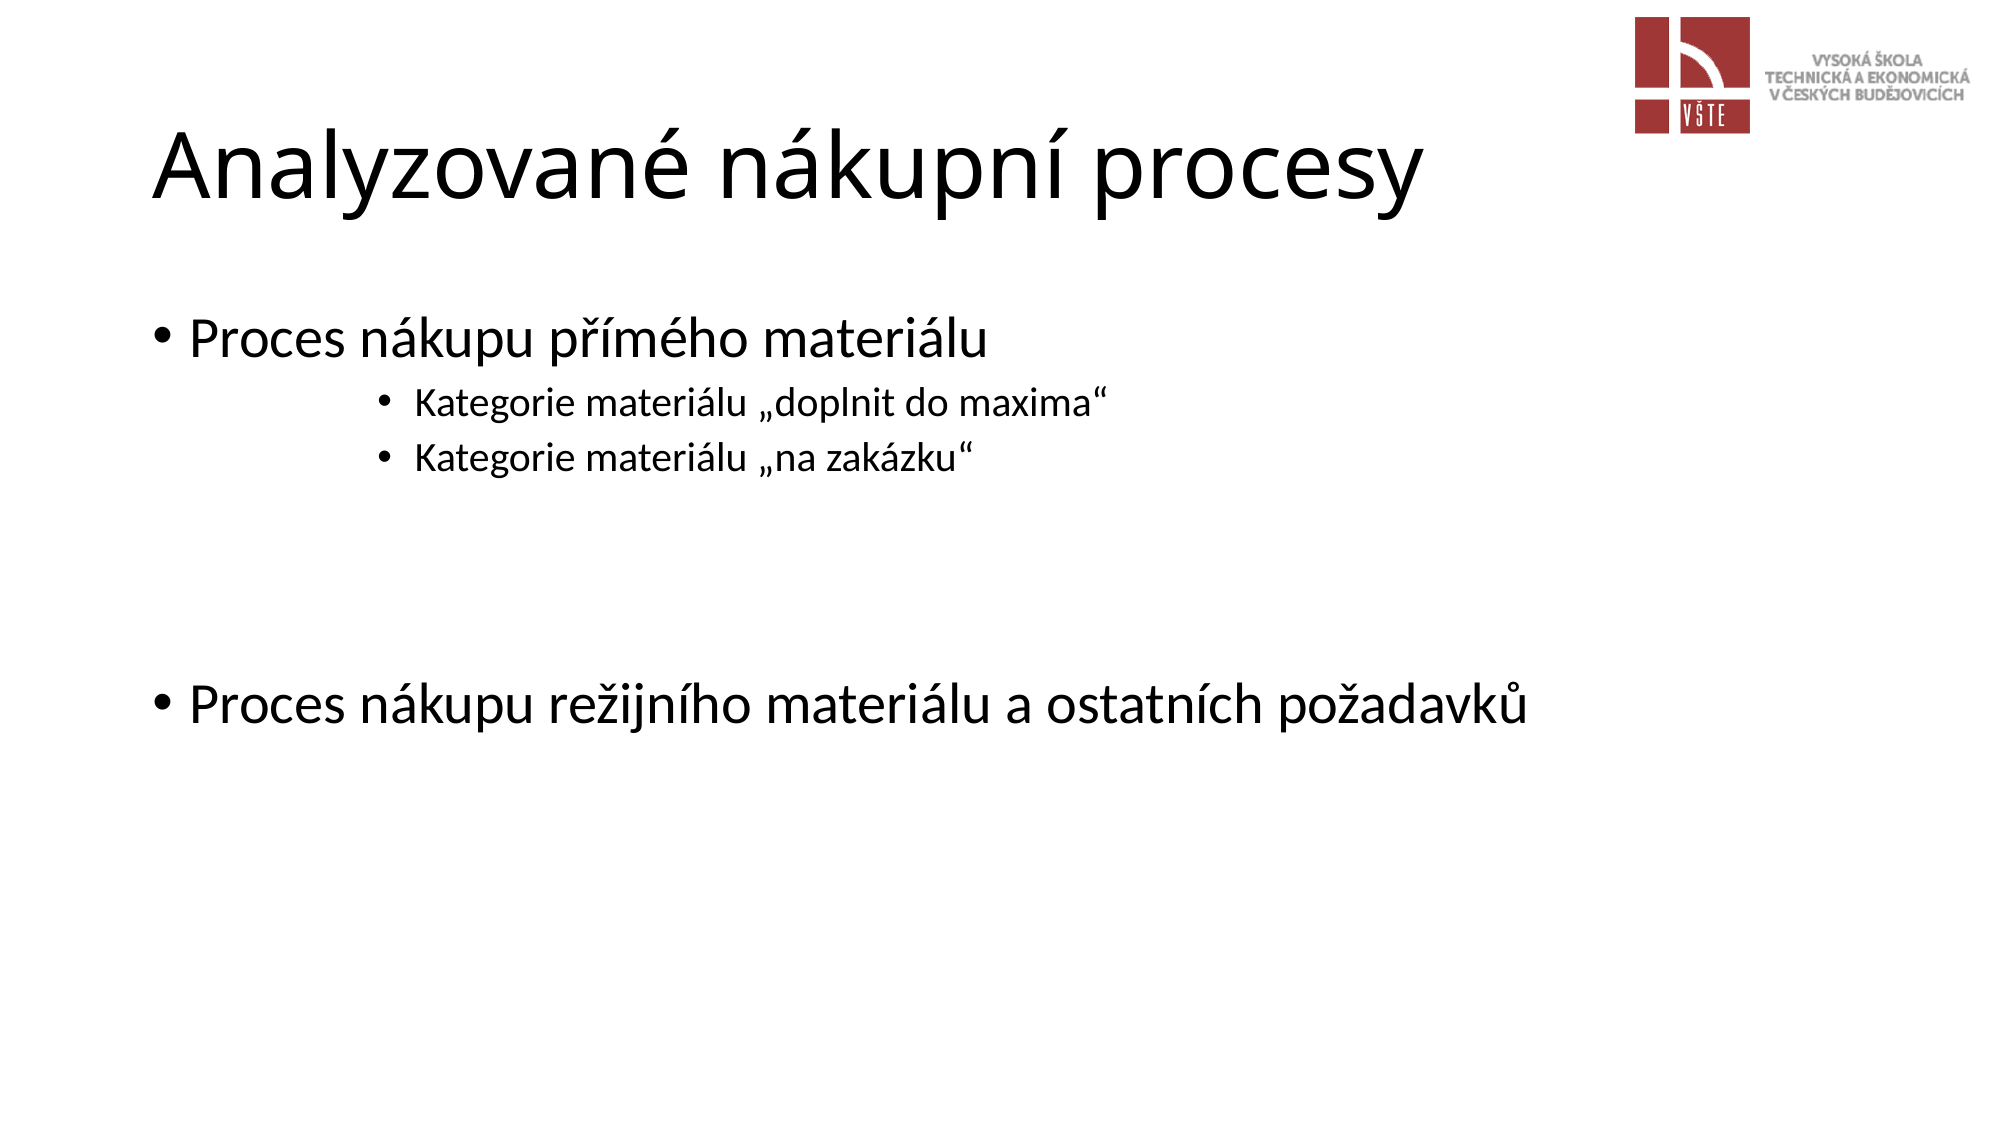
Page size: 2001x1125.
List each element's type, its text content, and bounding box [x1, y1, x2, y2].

list Proces nákupu přímého materiálu Kategorie materiálu „doplnit do maxima“ Kategorie materiálu „na zakázku“ Proces nákupu režijního materiálu a ostatních požadavků [137, 299, 1863, 1014]
title Analyzované nákupní procesy [137, 59, 1863, 278]
picture [1634, 16, 1973, 134]
